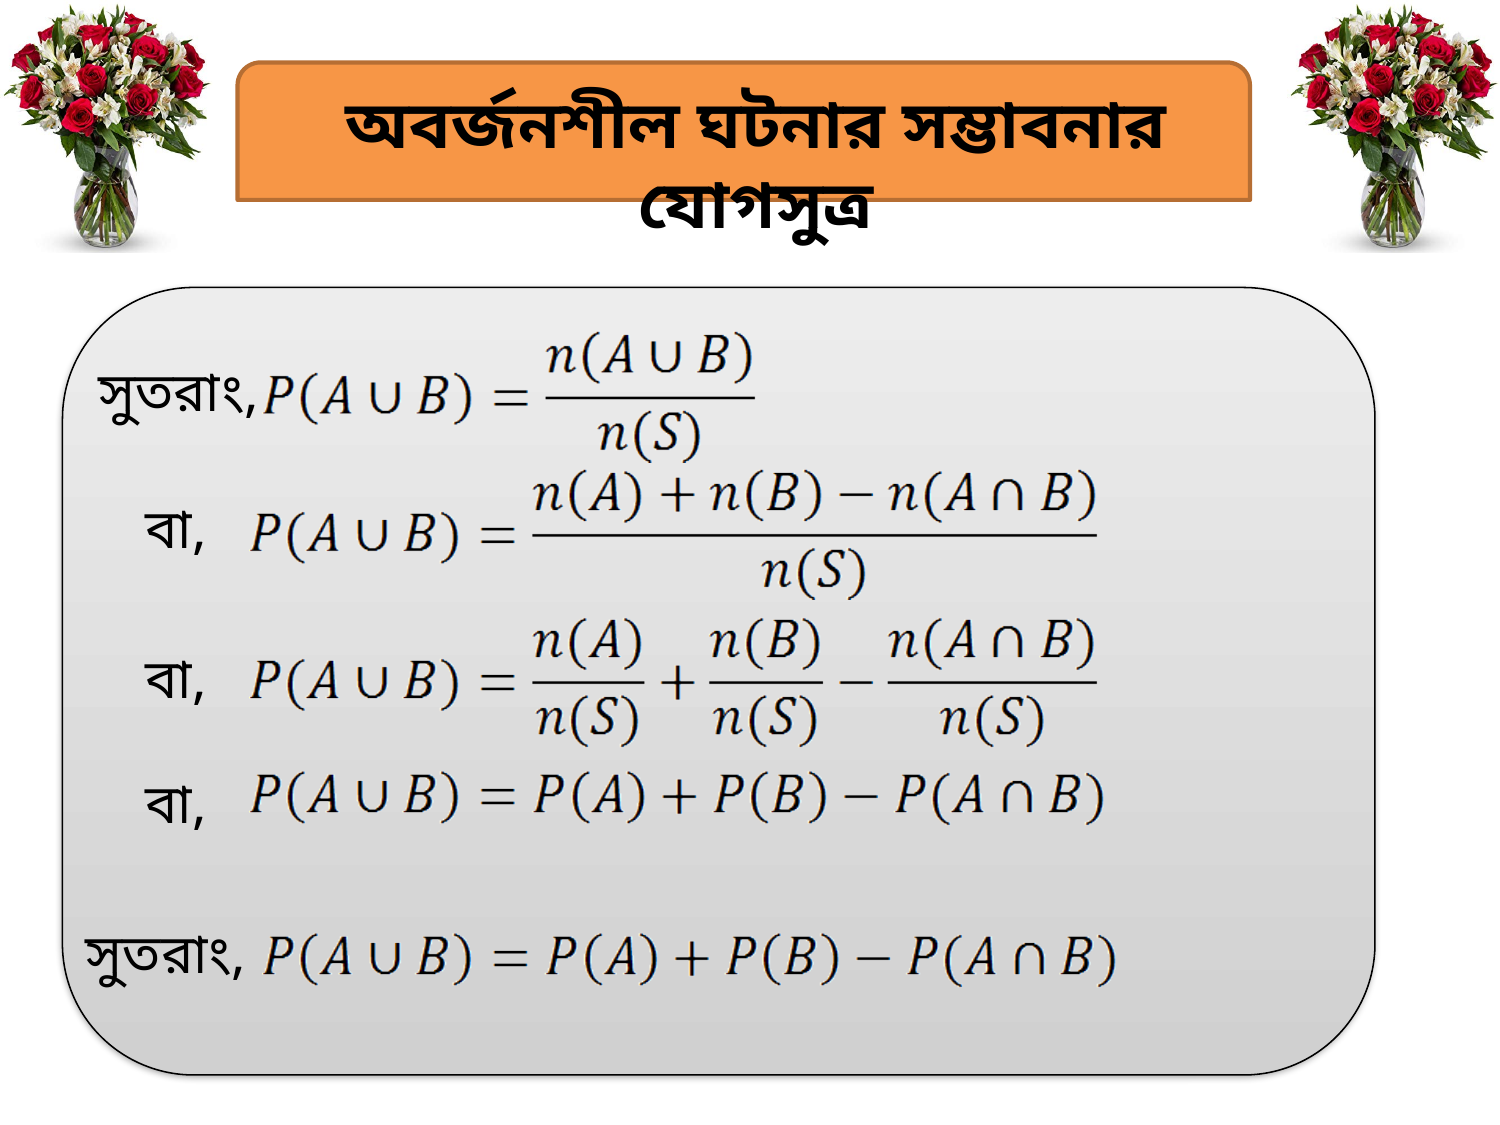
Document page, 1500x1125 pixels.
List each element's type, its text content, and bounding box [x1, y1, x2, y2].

text_box বা, [130, 487, 222, 568]
picture [0, 0, 213, 253]
picture [1287, 0, 1500, 253]
picture [249, 762, 1107, 827]
text_box বা, [130, 637, 222, 718]
text_box অবর্জনশীল ঘটনার সম্ভাবনার যোগসুত্র [299, 74, 1213, 250]
picture [249, 324, 1099, 601]
text_box সুতরাং, [71, 912, 275, 993]
text_box [235, 60, 1253, 202]
picture [262, 924, 1119, 990]
picture [249, 612, 1099, 749]
text_box সুতরাং, [83, 349, 257, 430]
text_box বা, [130, 762, 222, 843]
text_box [61, 286, 1376, 1076]
